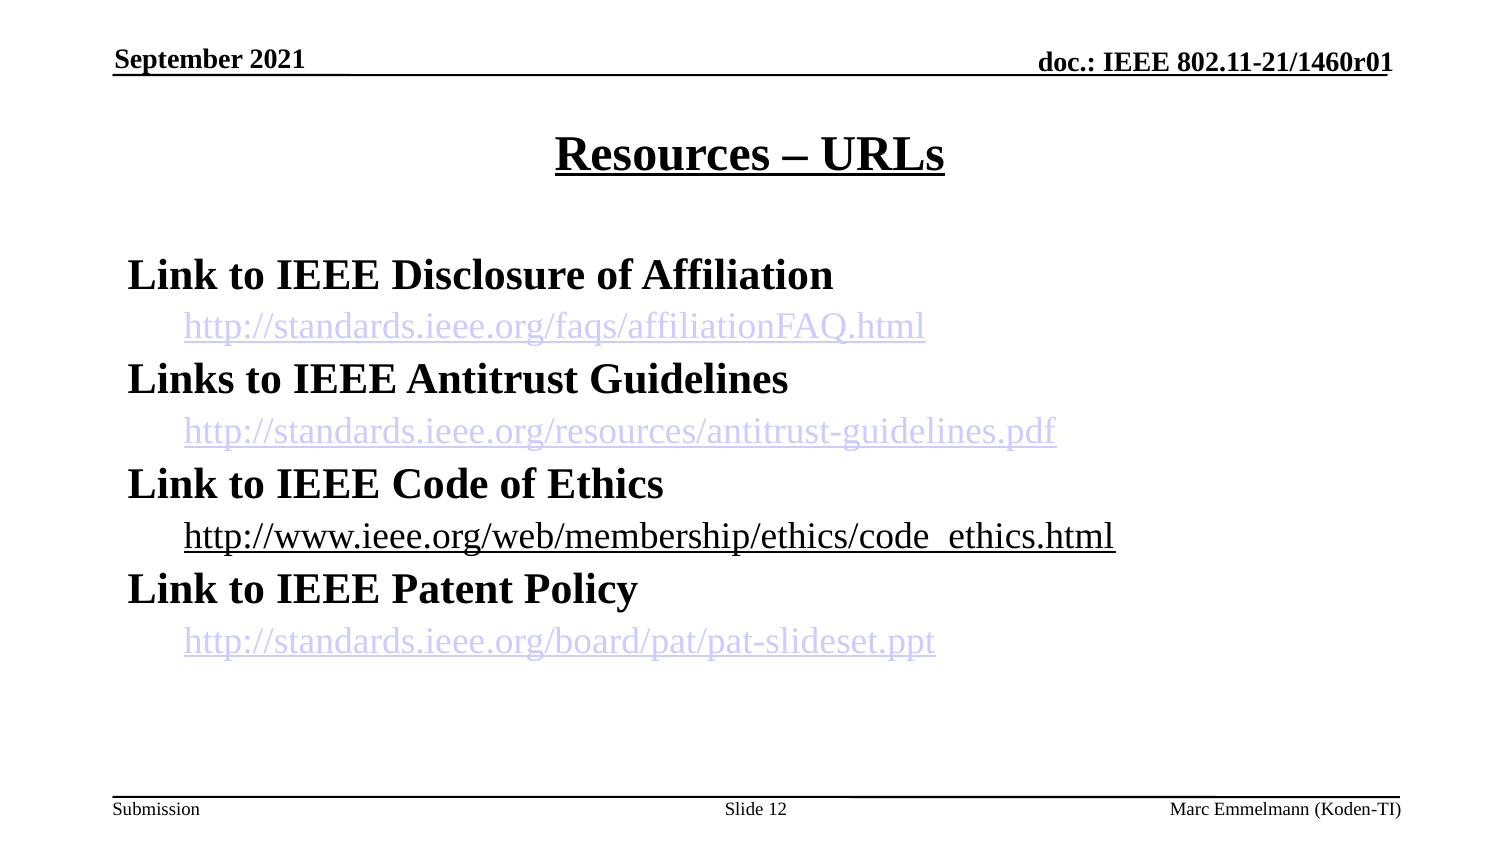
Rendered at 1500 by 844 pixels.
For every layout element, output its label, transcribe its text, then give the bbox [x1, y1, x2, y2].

list Link to IEEE Disclosure of Affiliation http://standards.ieee.org/faqs/affiliationFAQ.html Links to IEEE Antitrust Guidelines http://standards.ieee.org/resources/antitrust-guidelines.pdf Link to IEEE Code of Ethics http://www.ieee.org/web/membership/ethics/code_ethics.html Link to IEEE Patent Policy http://standards.ieee.org/board/pat/pat-slideset.ppt [112, 243, 1388, 751]
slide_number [114, 40, 423, 75]
title Resources – URLs [112, 84, 1388, 216]
slide_number Slide 12 [712, 796, 800, 842]
footer Marc Emmelmann (Koden-TI) [878, 796, 1402, 820]
